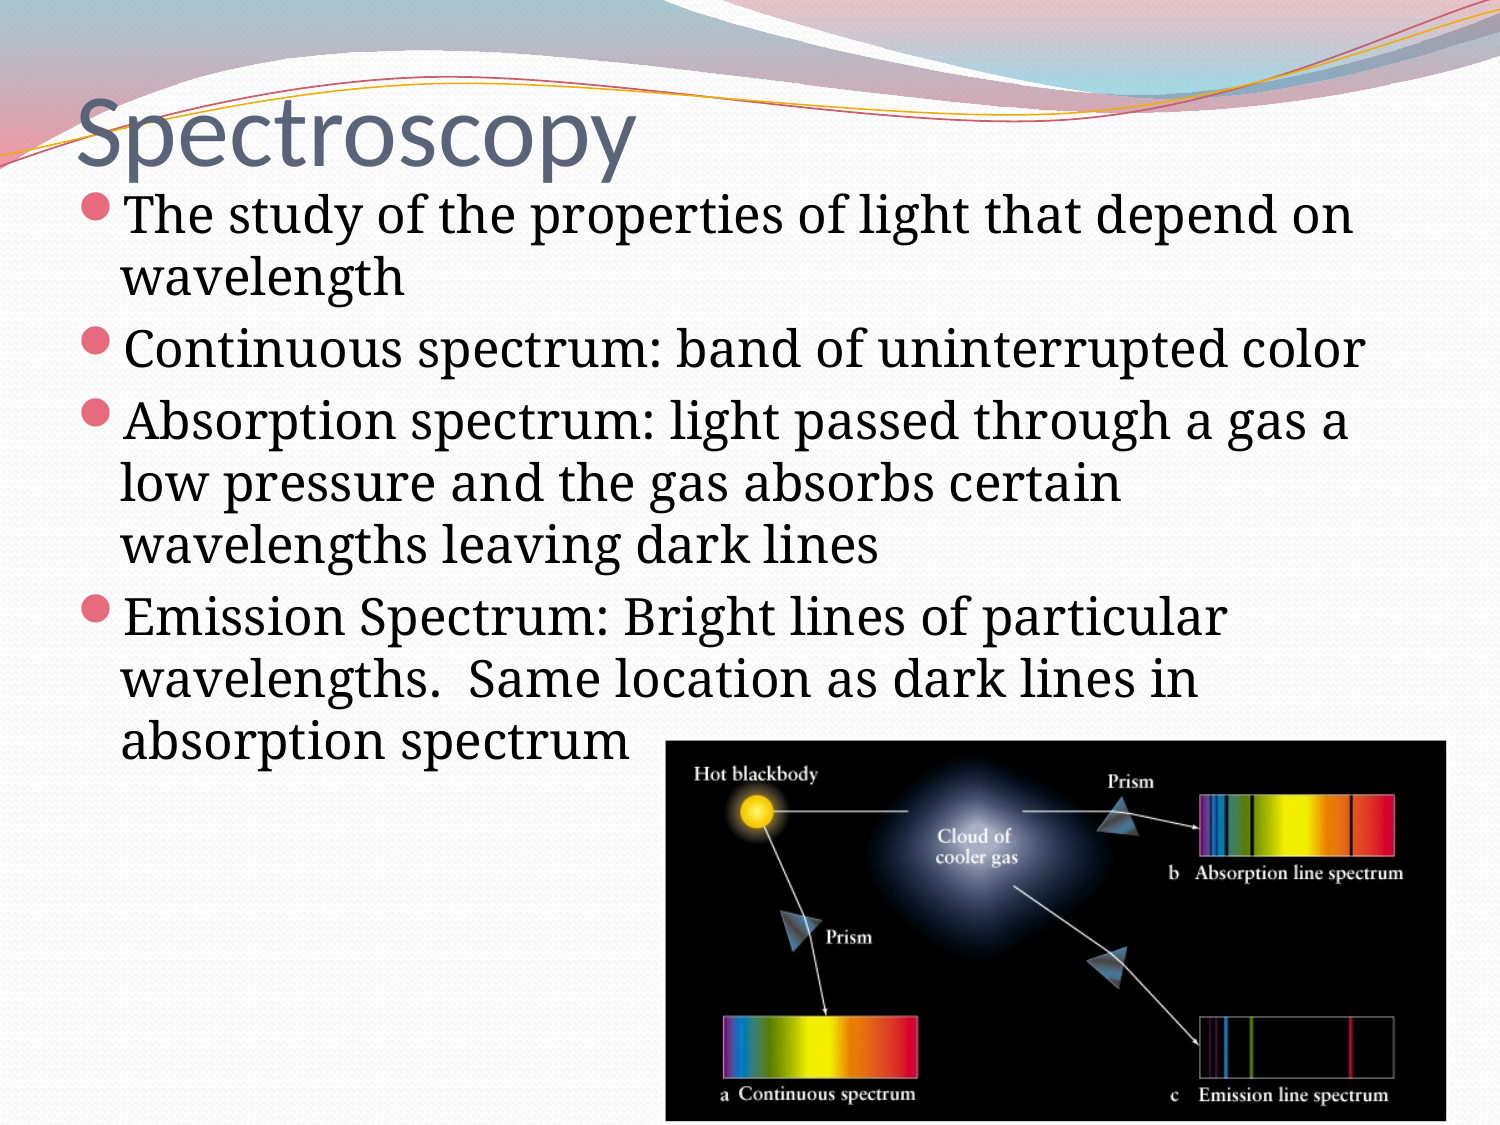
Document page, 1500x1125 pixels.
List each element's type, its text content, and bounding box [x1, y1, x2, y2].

list The study of the properties of light that depend on wavelength Continuous spectrum: band of uninterrupted color Absorption spectrum: light passed through a gas a low pressure and the gas absorbs certain wavelengths leaving dark lines Emission Spectrum: Bright lines of particular wavelengths. Same location as dark lines in absorption spectrum [62, 174, 1388, 825]
picture [662, 737, 1451, 1125]
title Spectroscopy [75, 0, 1425, 188]
